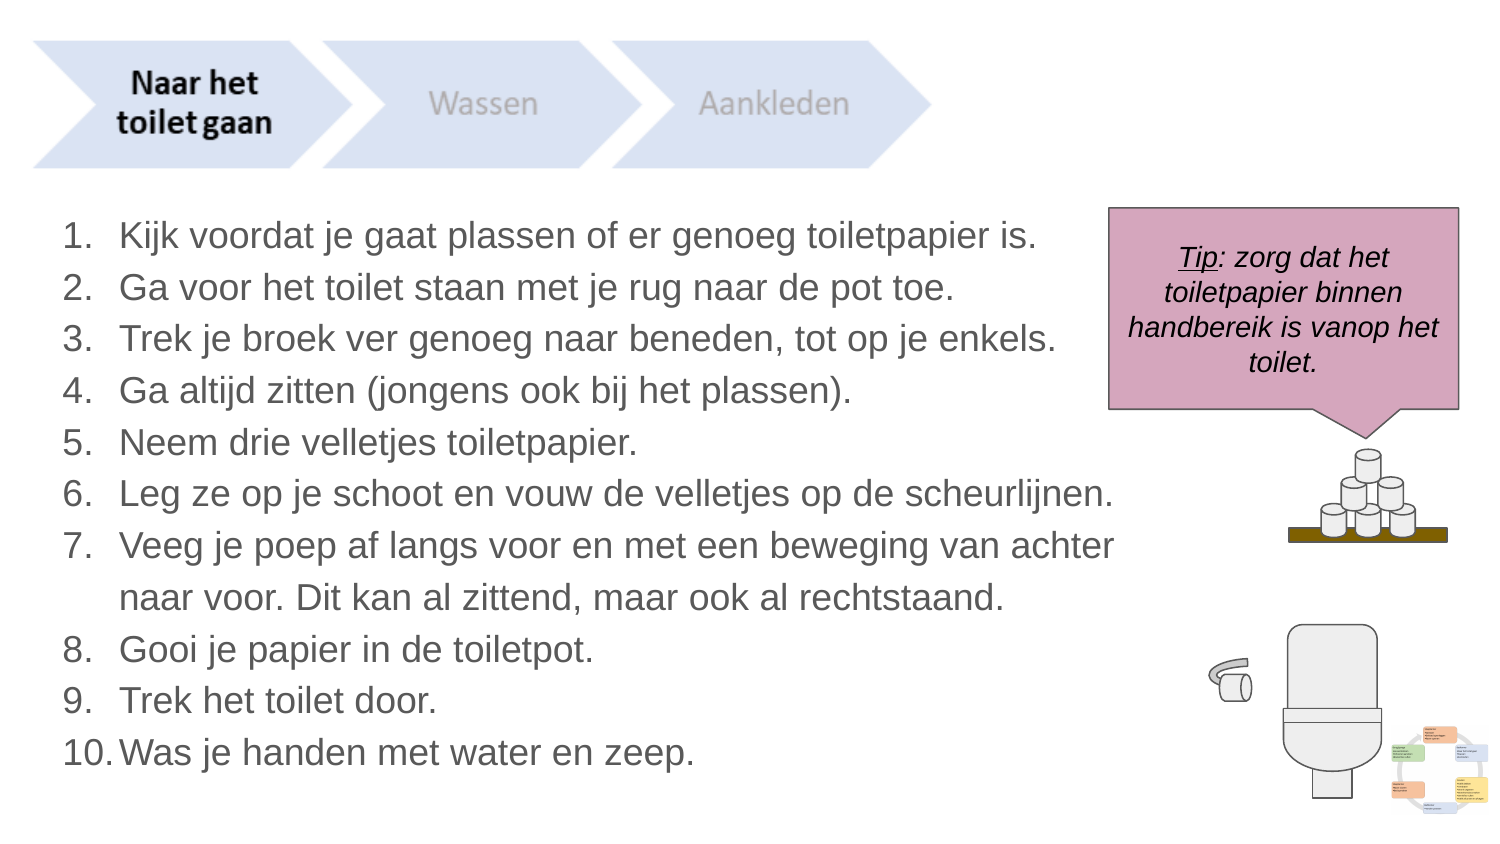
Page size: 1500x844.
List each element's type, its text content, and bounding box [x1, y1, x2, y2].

picture [1391, 724, 1489, 815]
picture [29, 30, 935, 178]
list Kijk voordat je gaat plassen of er genoeg toiletpapier is. Ga voor het toilet staan met je rug naar de pot toe. Trek je broek ver genoeg naar beneden, tot op je enkels. Ga altijd zitten (jongens ook bij het plassen). Neem drie velletjes toiletpapier. Leg ze op je schoot en vouw de velletjes op de scheurlijnen. Veeg je poep af langs voor en met een beweging van achter naar voor. Dit kan al zittend, maar ook al rechtstaand. Gooi je papier in de toiletpot. Trek het toilet door. Was je handen met water en zeep. [28, 189, 1482, 844]
text_box Tip: zorg dat het toiletpapier binnen handbereik is vanop het toilet. [1108, 207, 1459, 439]
